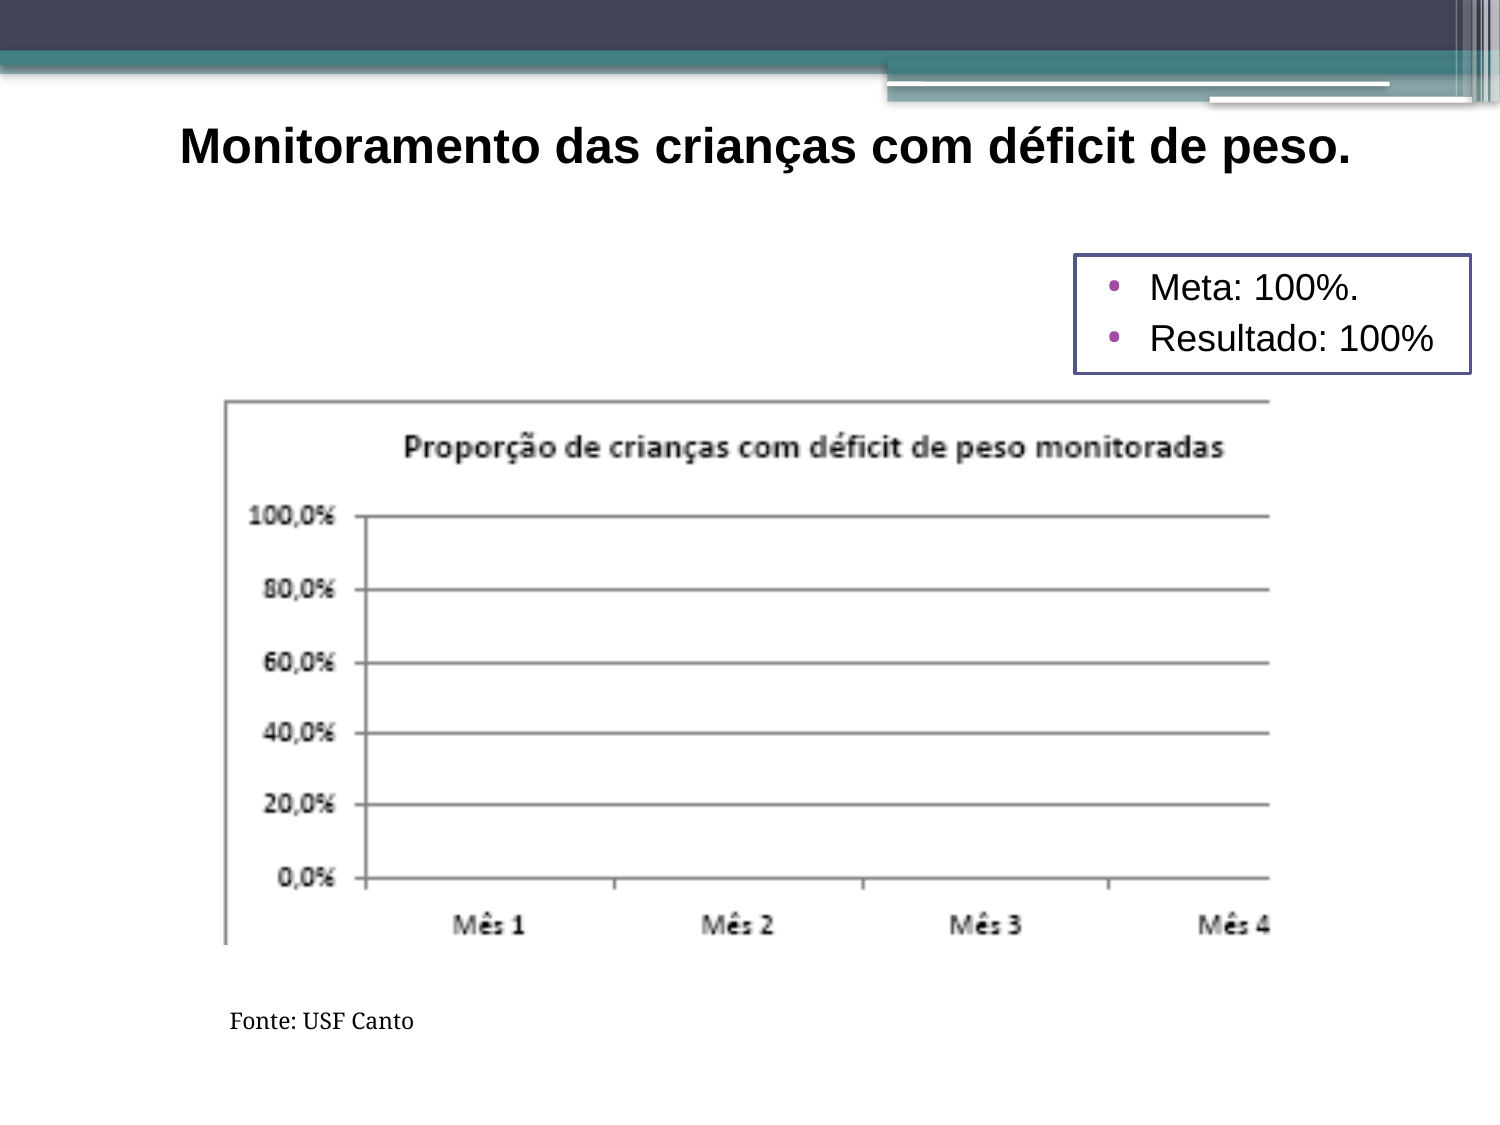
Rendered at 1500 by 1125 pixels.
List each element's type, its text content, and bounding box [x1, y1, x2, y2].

picture [222, 398, 1277, 945]
list Monitoramento das crianças com déficit de peso. [82, 105, 1432, 197]
text_box Meta: 100%. Resultado: 100% [1074, 255, 1471, 374]
text_box Fonte: USF Canto [214, 999, 809, 1042]
